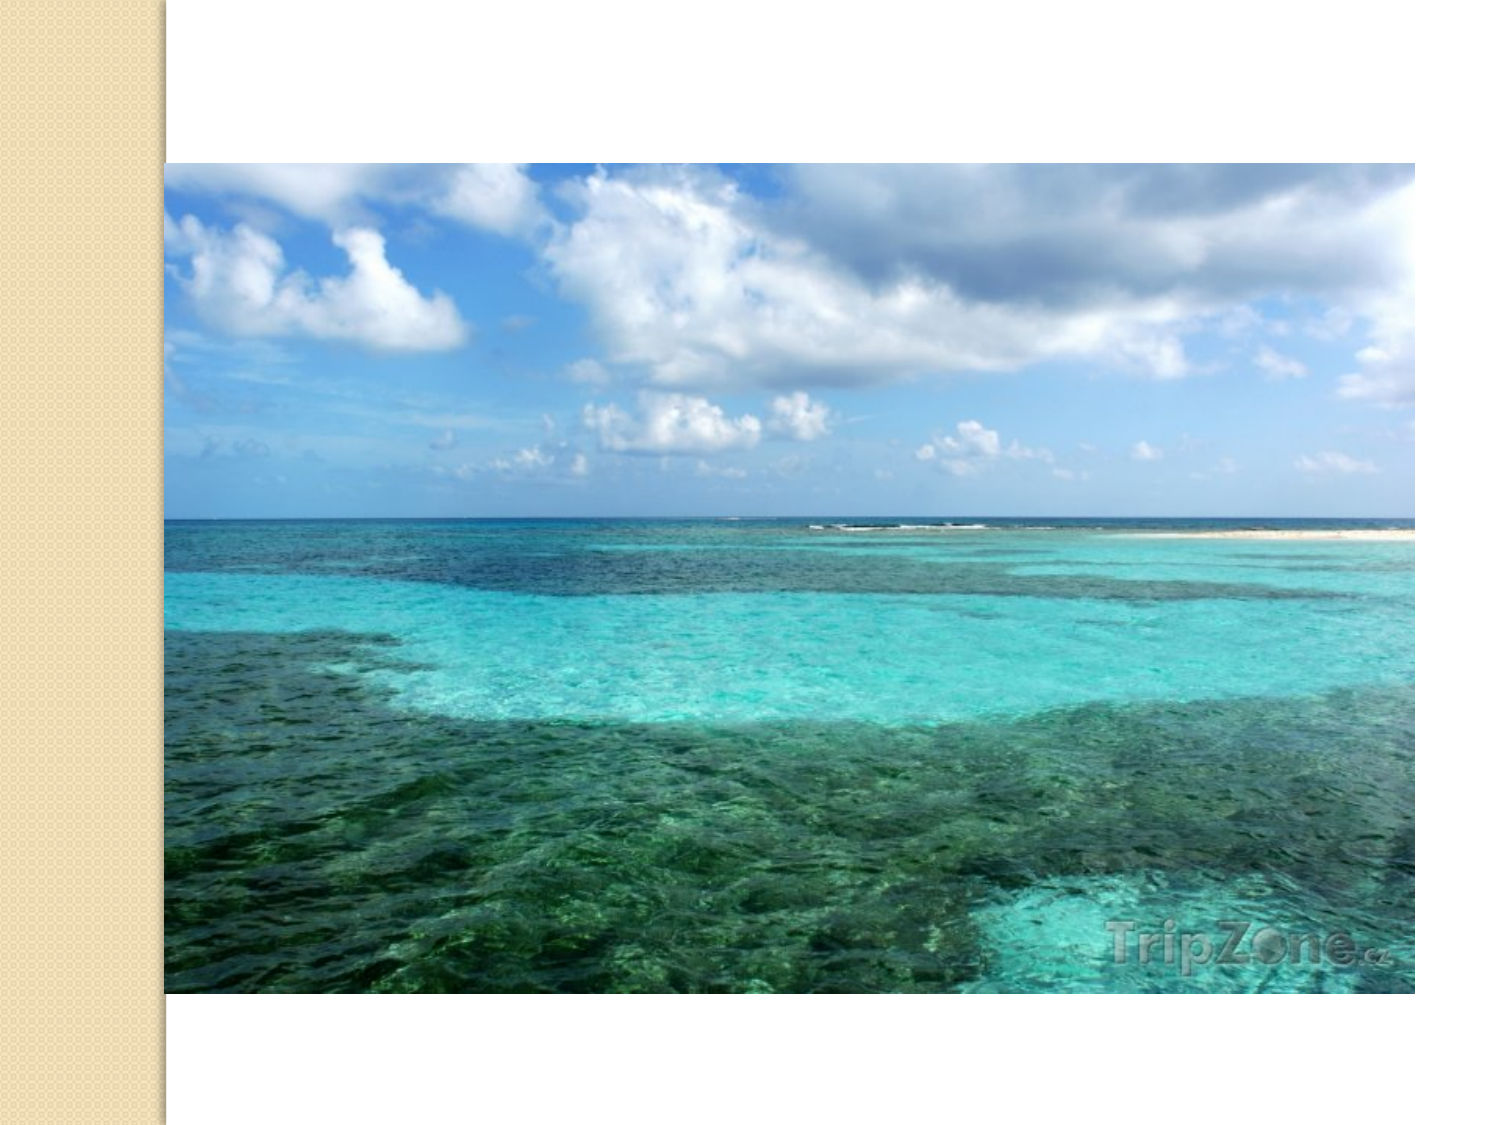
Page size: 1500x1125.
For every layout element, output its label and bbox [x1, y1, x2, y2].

picture [163, 163, 1415, 994]
